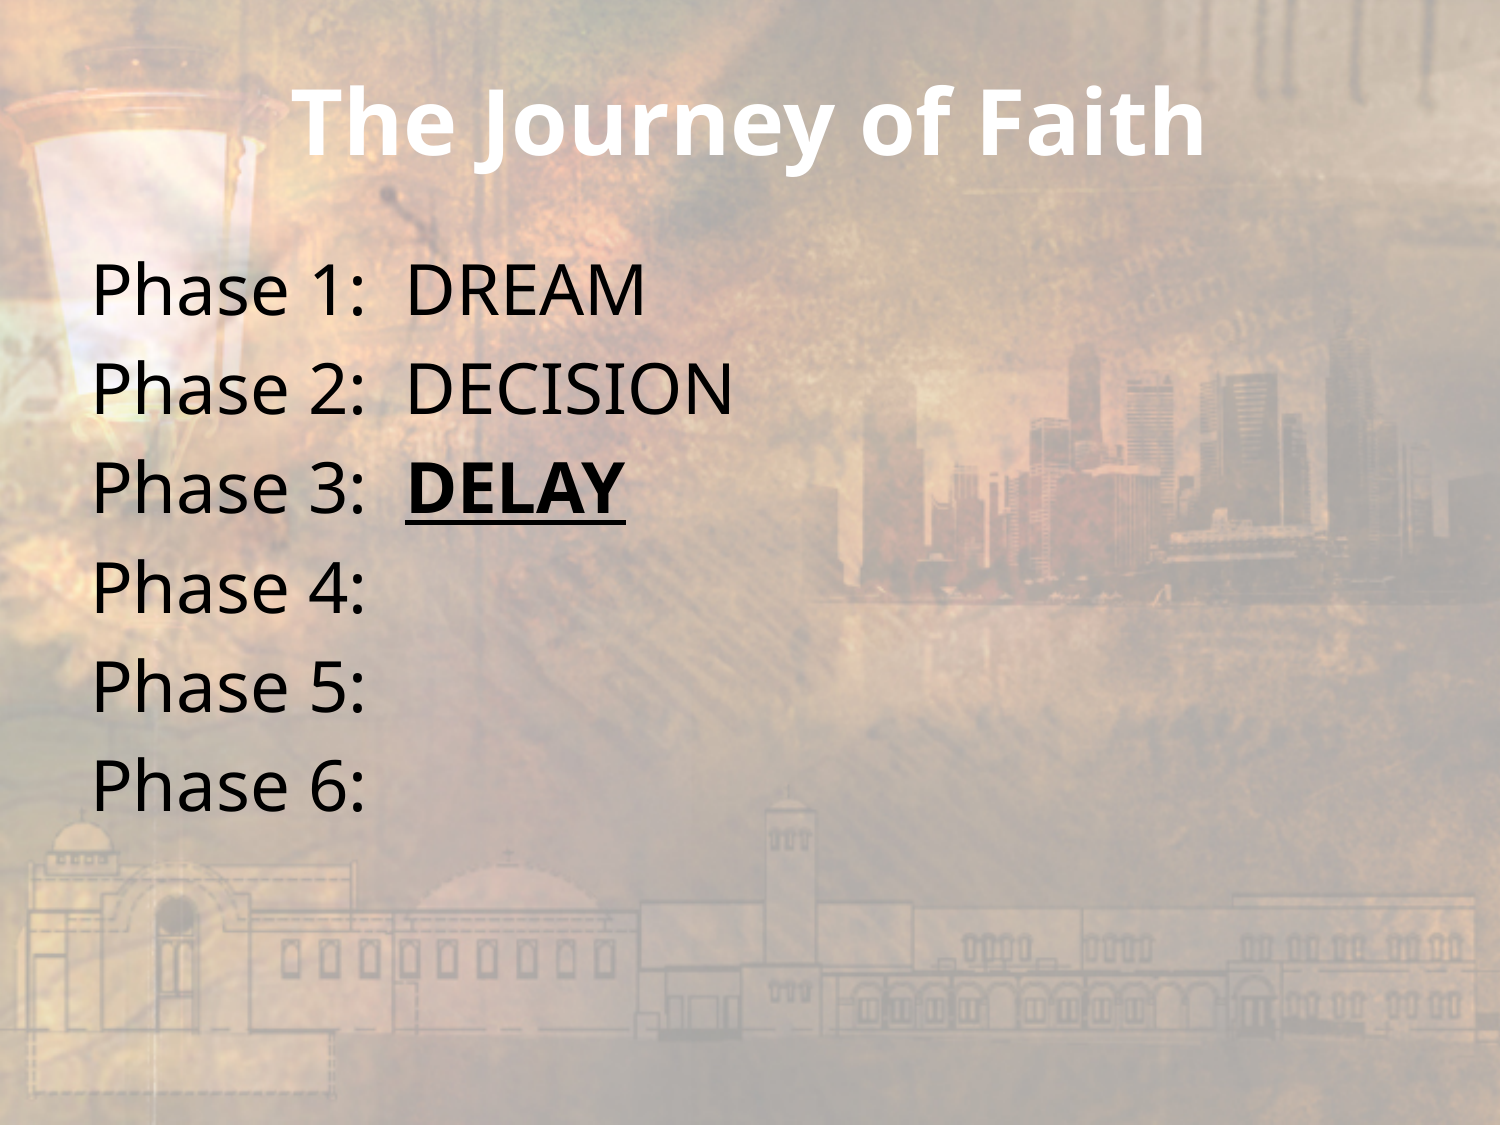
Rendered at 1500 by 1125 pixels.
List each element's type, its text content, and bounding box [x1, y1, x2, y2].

list Phase 1: DREAM Phase 2: DECISION Phase 3: DELAY Phase 4: Phase 5: Phase 6: [74, 237, 1426, 1088]
picture [0, 0, 1500, 1125]
title The Journey of Faith [74, 24, 1426, 213]
